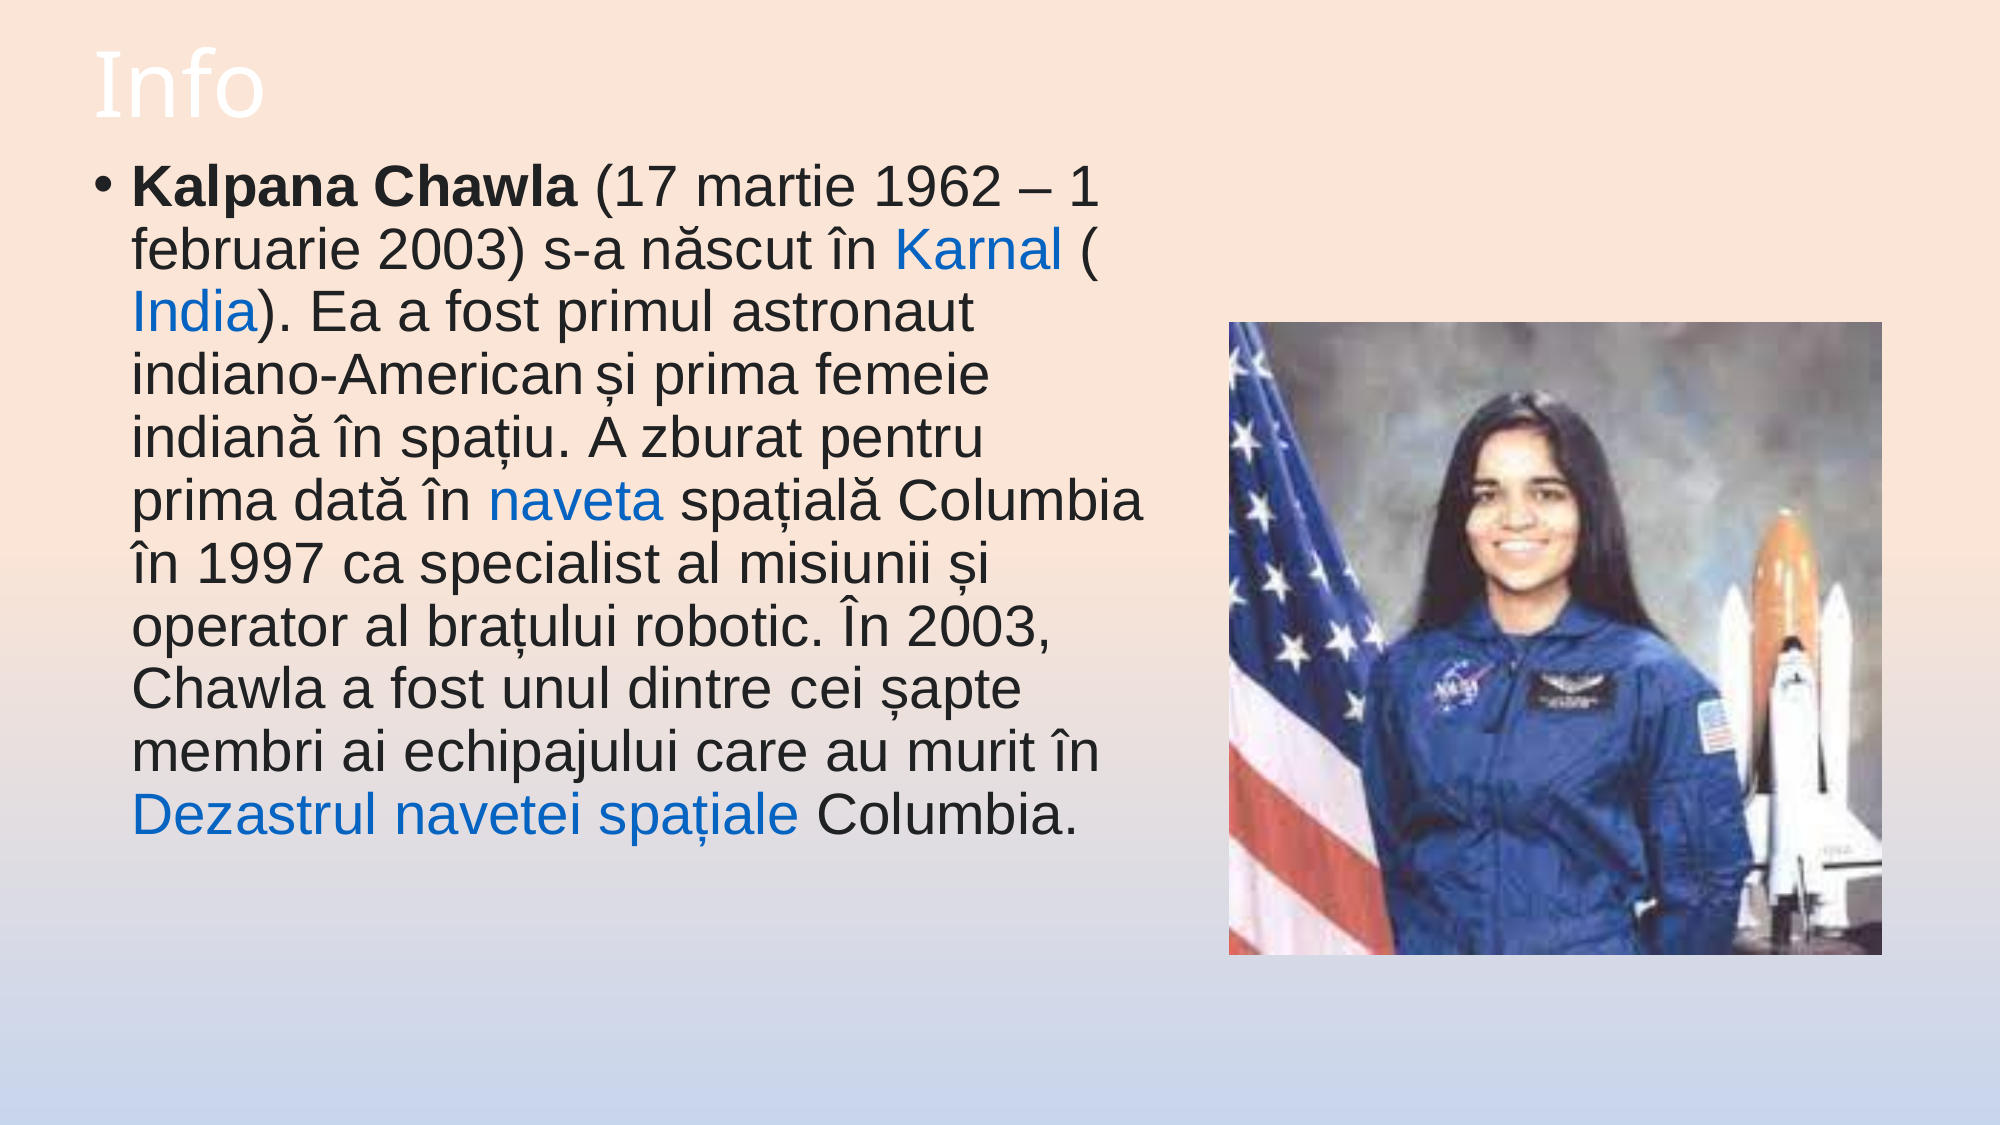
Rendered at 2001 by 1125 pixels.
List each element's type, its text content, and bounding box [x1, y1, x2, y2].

list Kalpana Chawla (17 martie 1962 – 1 februarie 2003) s-a născut în Karnal (India). Ea a fost primul astronaut indiano-American și prima femeie indiană în spațiu. A zburat pentru prima dată în naveta spațială Columbia în 1997 ca specialist al misiunii și operator al brațului robotic. În 2003, Chawla a fost unul dintre cei șapte membri ai echipajului care au murit în Dezastrul navetei spațiale Columbia. [78, 148, 1161, 1125]
picture [1229, 322, 1882, 956]
title Info [78, 22, 1214, 265]
